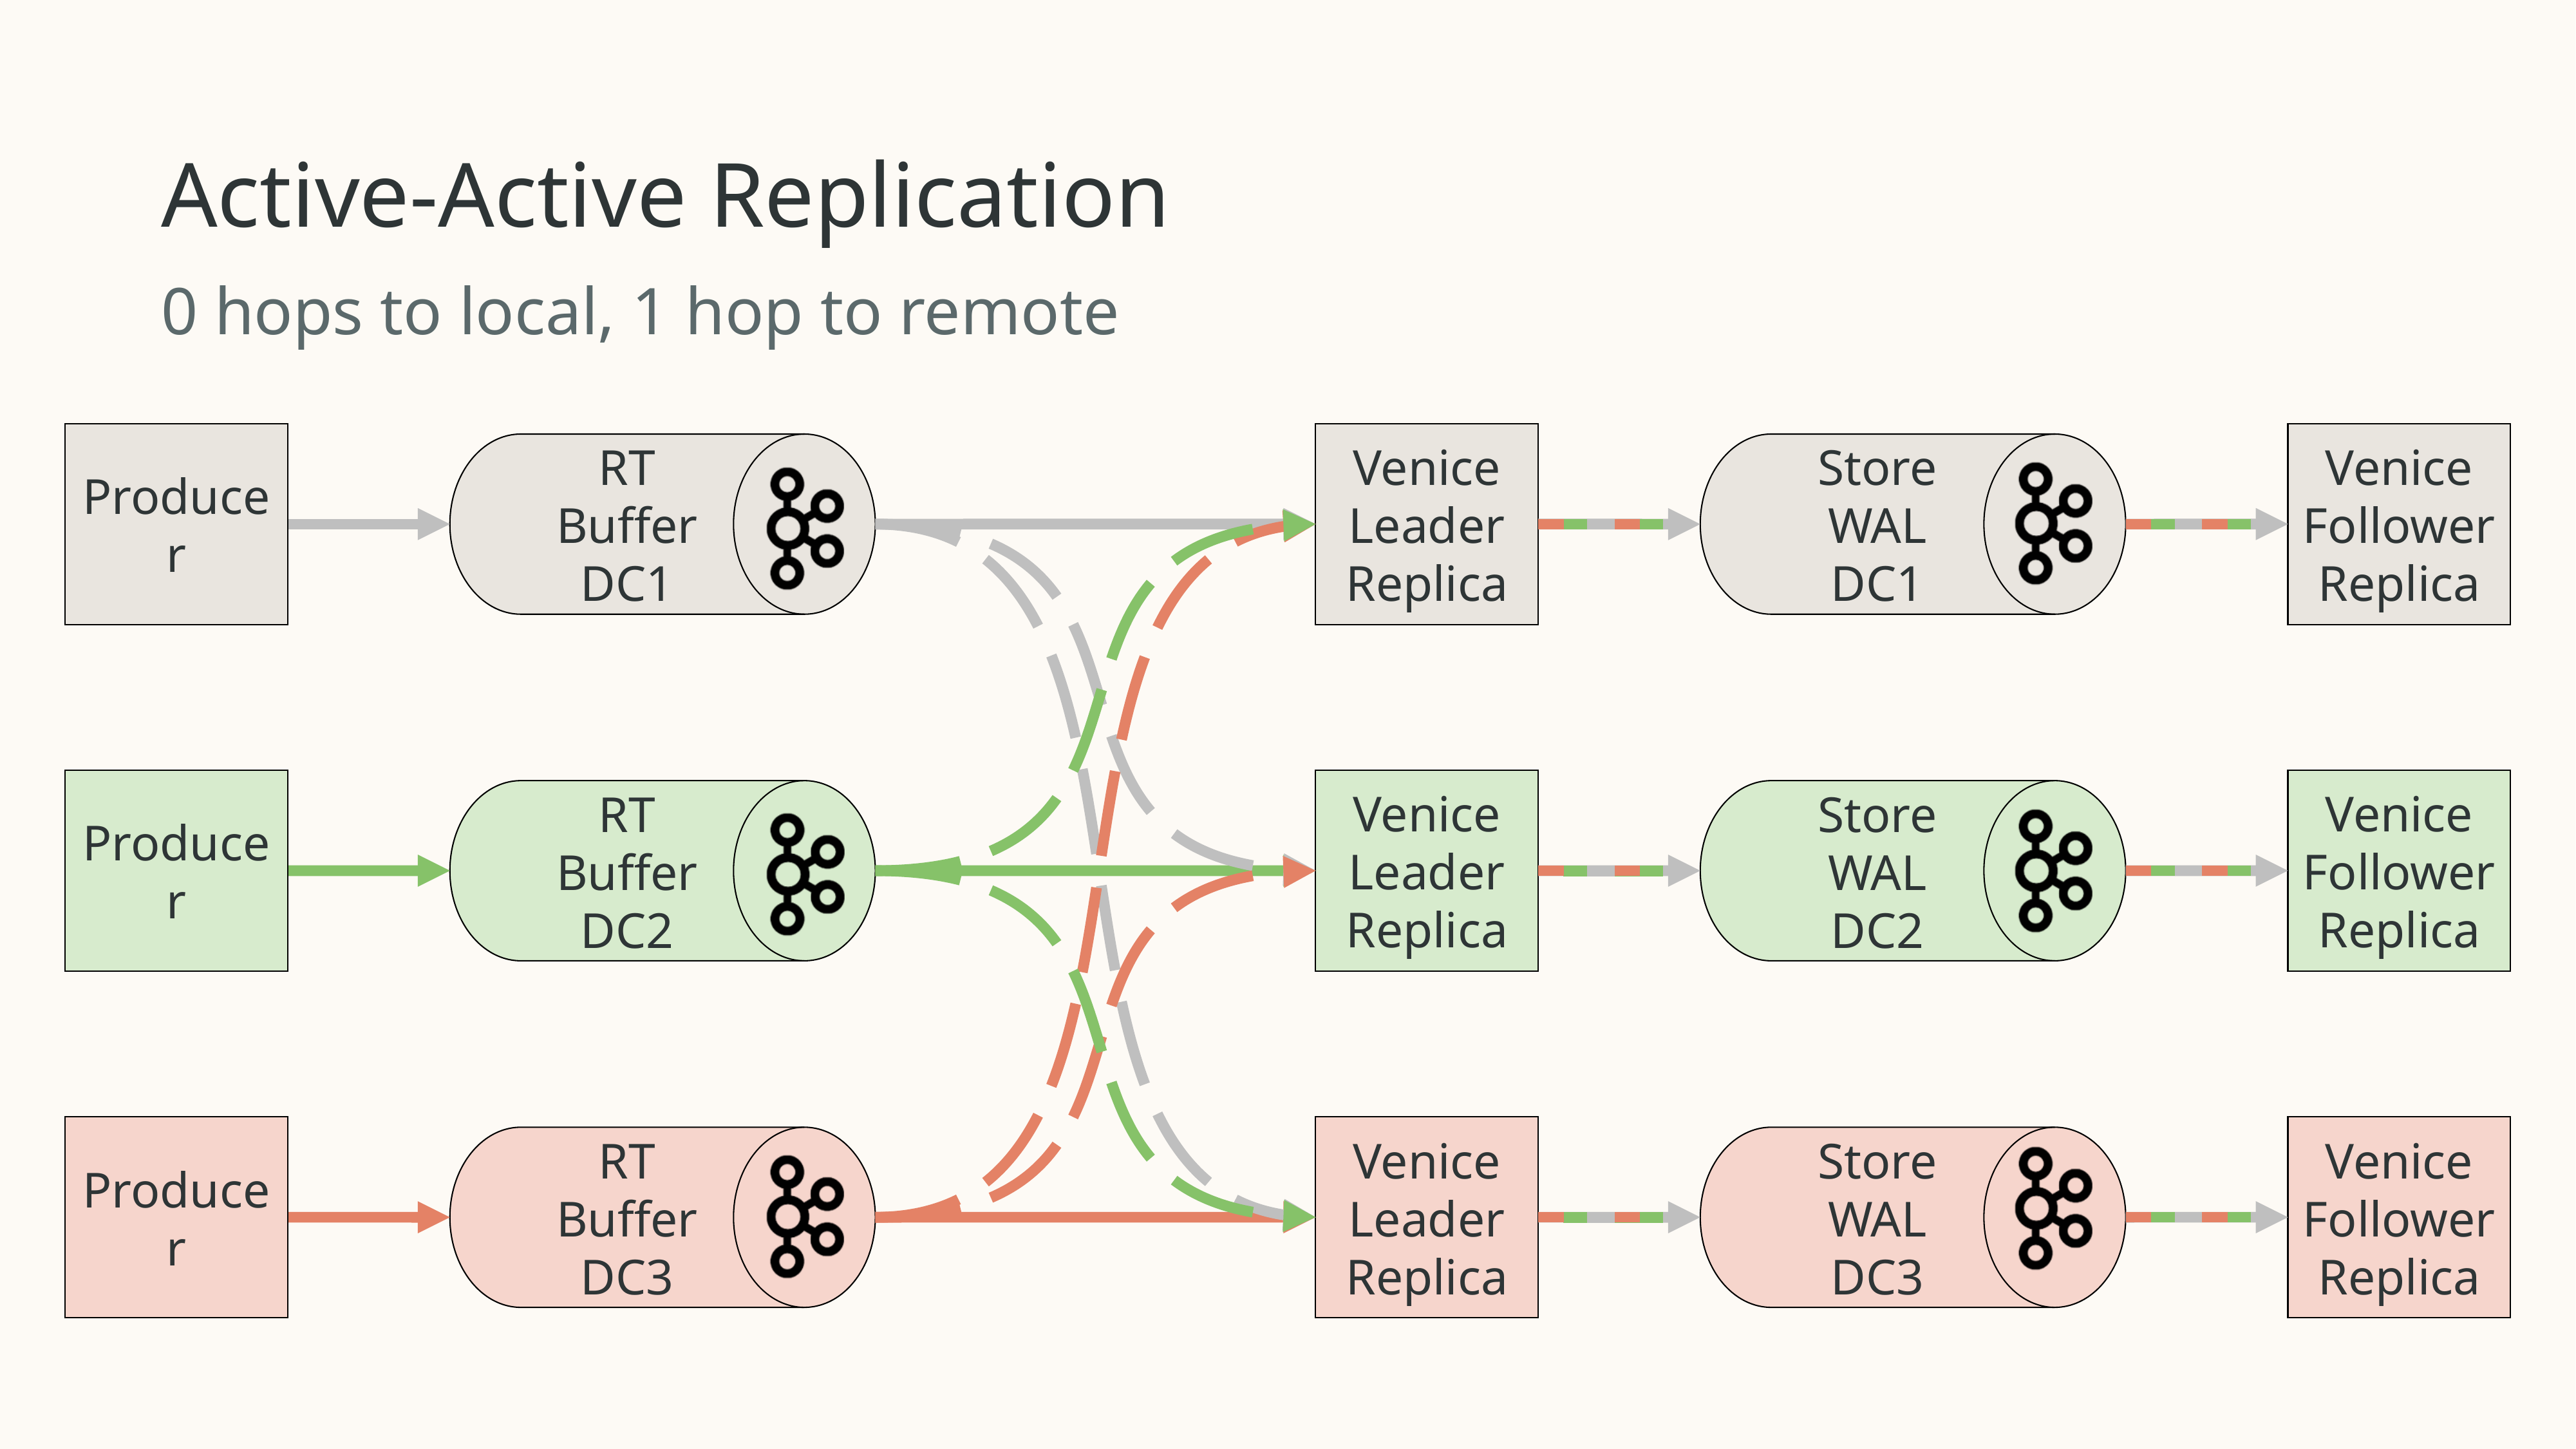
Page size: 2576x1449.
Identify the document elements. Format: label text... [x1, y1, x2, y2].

picture [2014, 808, 2100, 934]
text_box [875, 524, 1316, 871]
picture [2014, 1146, 2100, 1272]
text_box Producer [64, 423, 288, 625]
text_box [875, 871, 1316, 1218]
text_box Venice Leader Replica [1316, 770, 1539, 972]
picture [766, 466, 852, 592]
text_box Venice Follower Replica [2287, 423, 2511, 625]
text_box Store WAL DC3 [1699, 1126, 2127, 1309]
title Active-Active Replication [161, 151, 2407, 242]
list 0 hops to local, 1 hop to remote [161, 279, 2407, 371]
picture [766, 812, 852, 938]
text_box RT Buffer DC2 [449, 780, 875, 961]
text_box Venice Follower Replica [2287, 1116, 2511, 1318]
picture [2014, 461, 2100, 587]
text_box Store WAL DC1 [1699, 433, 2127, 615]
picture [766, 1154, 852, 1280]
text_box RT Buffer DC1 [449, 433, 876, 615]
text_box Venice Leader Replica [1315, 1116, 1539, 1318]
text_box Producer [64, 770, 288, 972]
text_box RT Buffer DC3 [449, 1126, 876, 1309]
text_box Store WAL DC2 [1699, 780, 2127, 961]
text_box Venice Follower Replica [2287, 770, 2511, 972]
text_box Producer [64, 1116, 288, 1318]
text_box Venice Leader Replica [1315, 423, 1539, 625]
